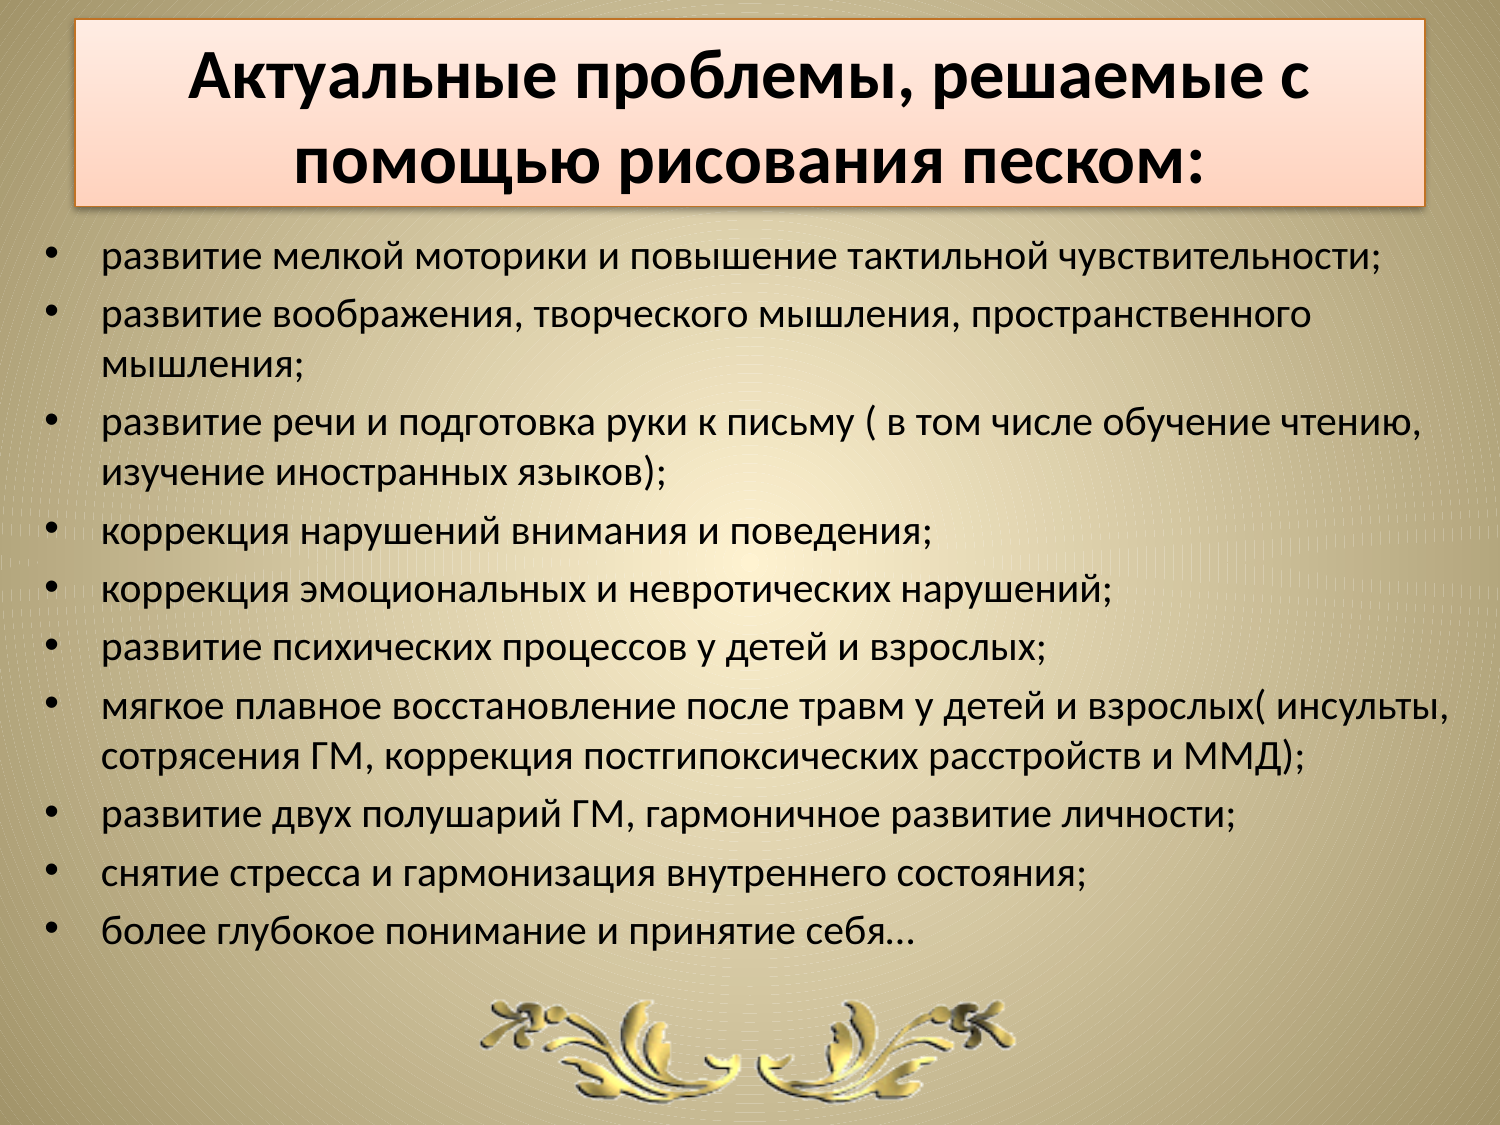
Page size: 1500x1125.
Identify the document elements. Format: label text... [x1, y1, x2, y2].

list развитие мелкой моторики и повышение тактильной чувствительности; развитие воображения, творческого мышления, пространственного мышления; развитие речи и подготовка руки к письму ( в том числе обучение чтению, изучение иностранных языков); коррекция нарушений внимания и поведения; коррекция эмоциональных и невротических нарушений; развитие психических процессов у детей и взрослых; мягкое плавное восстановление после травм у детей и взрослых( инсульты, сотрясения ГМ, коррекция постгипоксических расстройств и ММД); развитие двух полушарий ГМ, гармоничное развитие личности; снятие стресса и гармонизация внутреннего состояния; более глубокое понимание и принятие себя… [29, 219, 1471, 1005]
title Актуальные проблемы, решаемые с помощью рисования песком: [74, 18, 1426, 207]
picture [478, 994, 1022, 1107]
